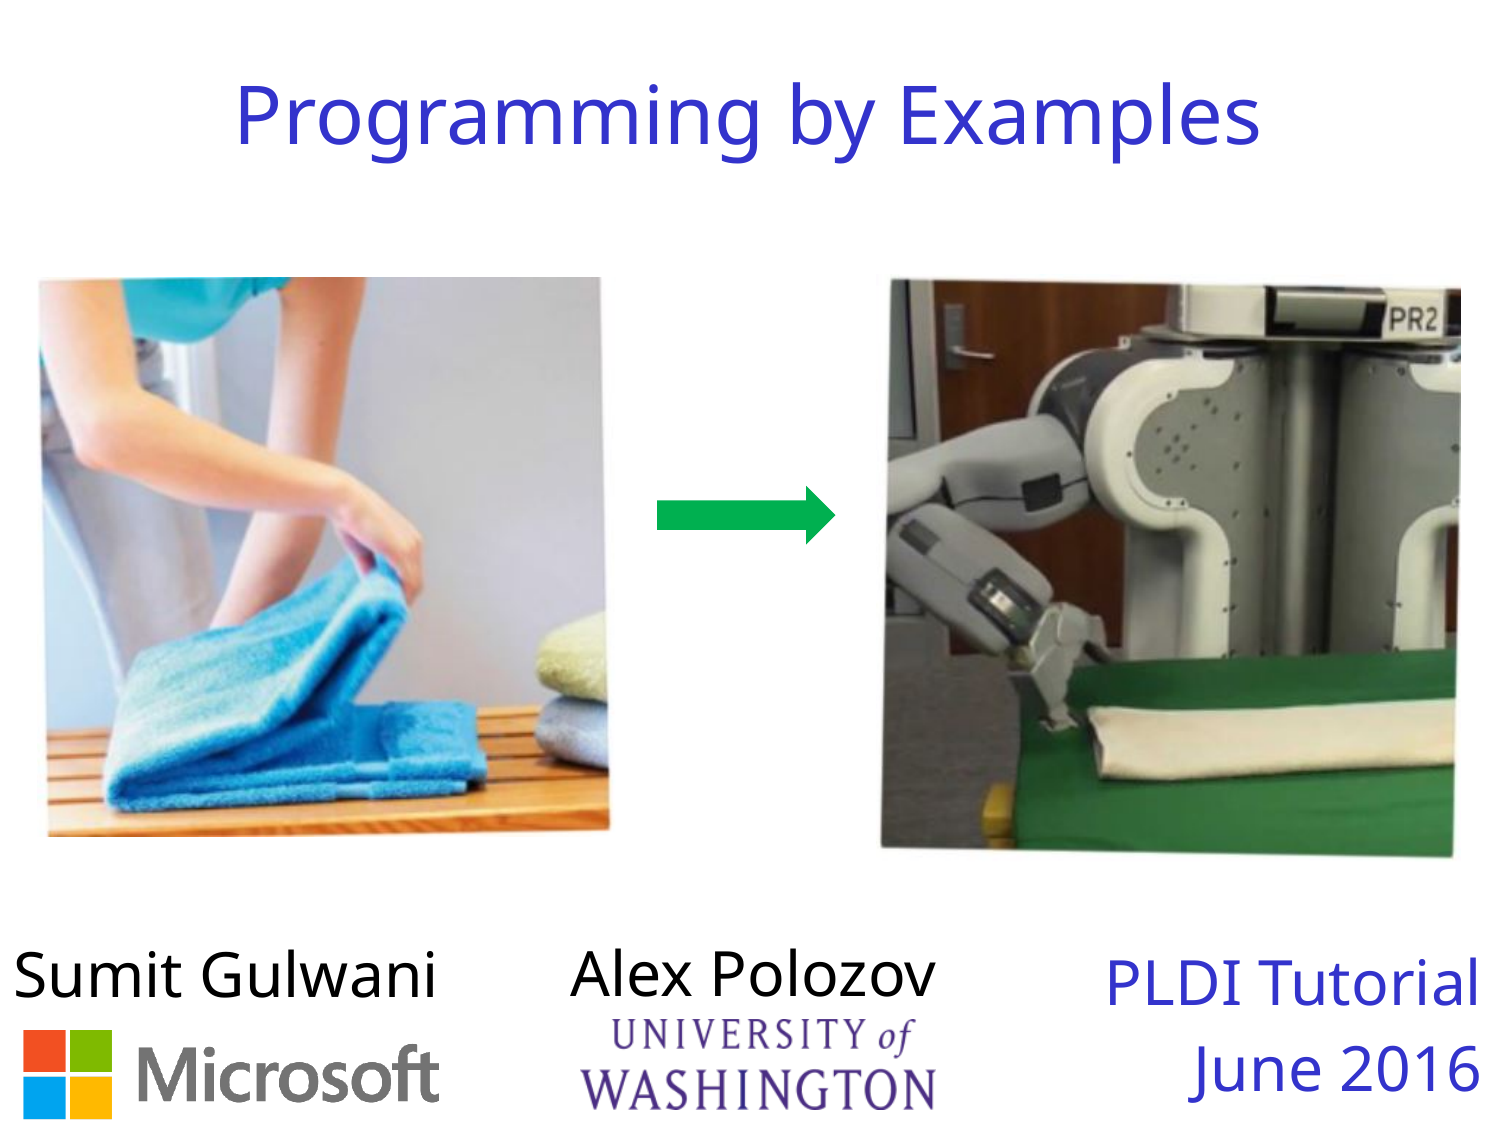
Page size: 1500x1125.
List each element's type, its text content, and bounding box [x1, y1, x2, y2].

picture [876, 274, 1461, 862]
picture [0, 976, 496, 1125]
text_box Programming by Examples [0, 55, 1500, 168]
text_box PLDI Tutorial June 2016 [1041, 935, 1498, 1111]
text_box Sumit Gulwani [0, 927, 495, 976]
picture [580, 1019, 937, 1110]
text_box [657, 485, 836, 545]
picture [37, 277, 617, 838]
text_box Alex Polozov [541, 926, 952, 1016]
